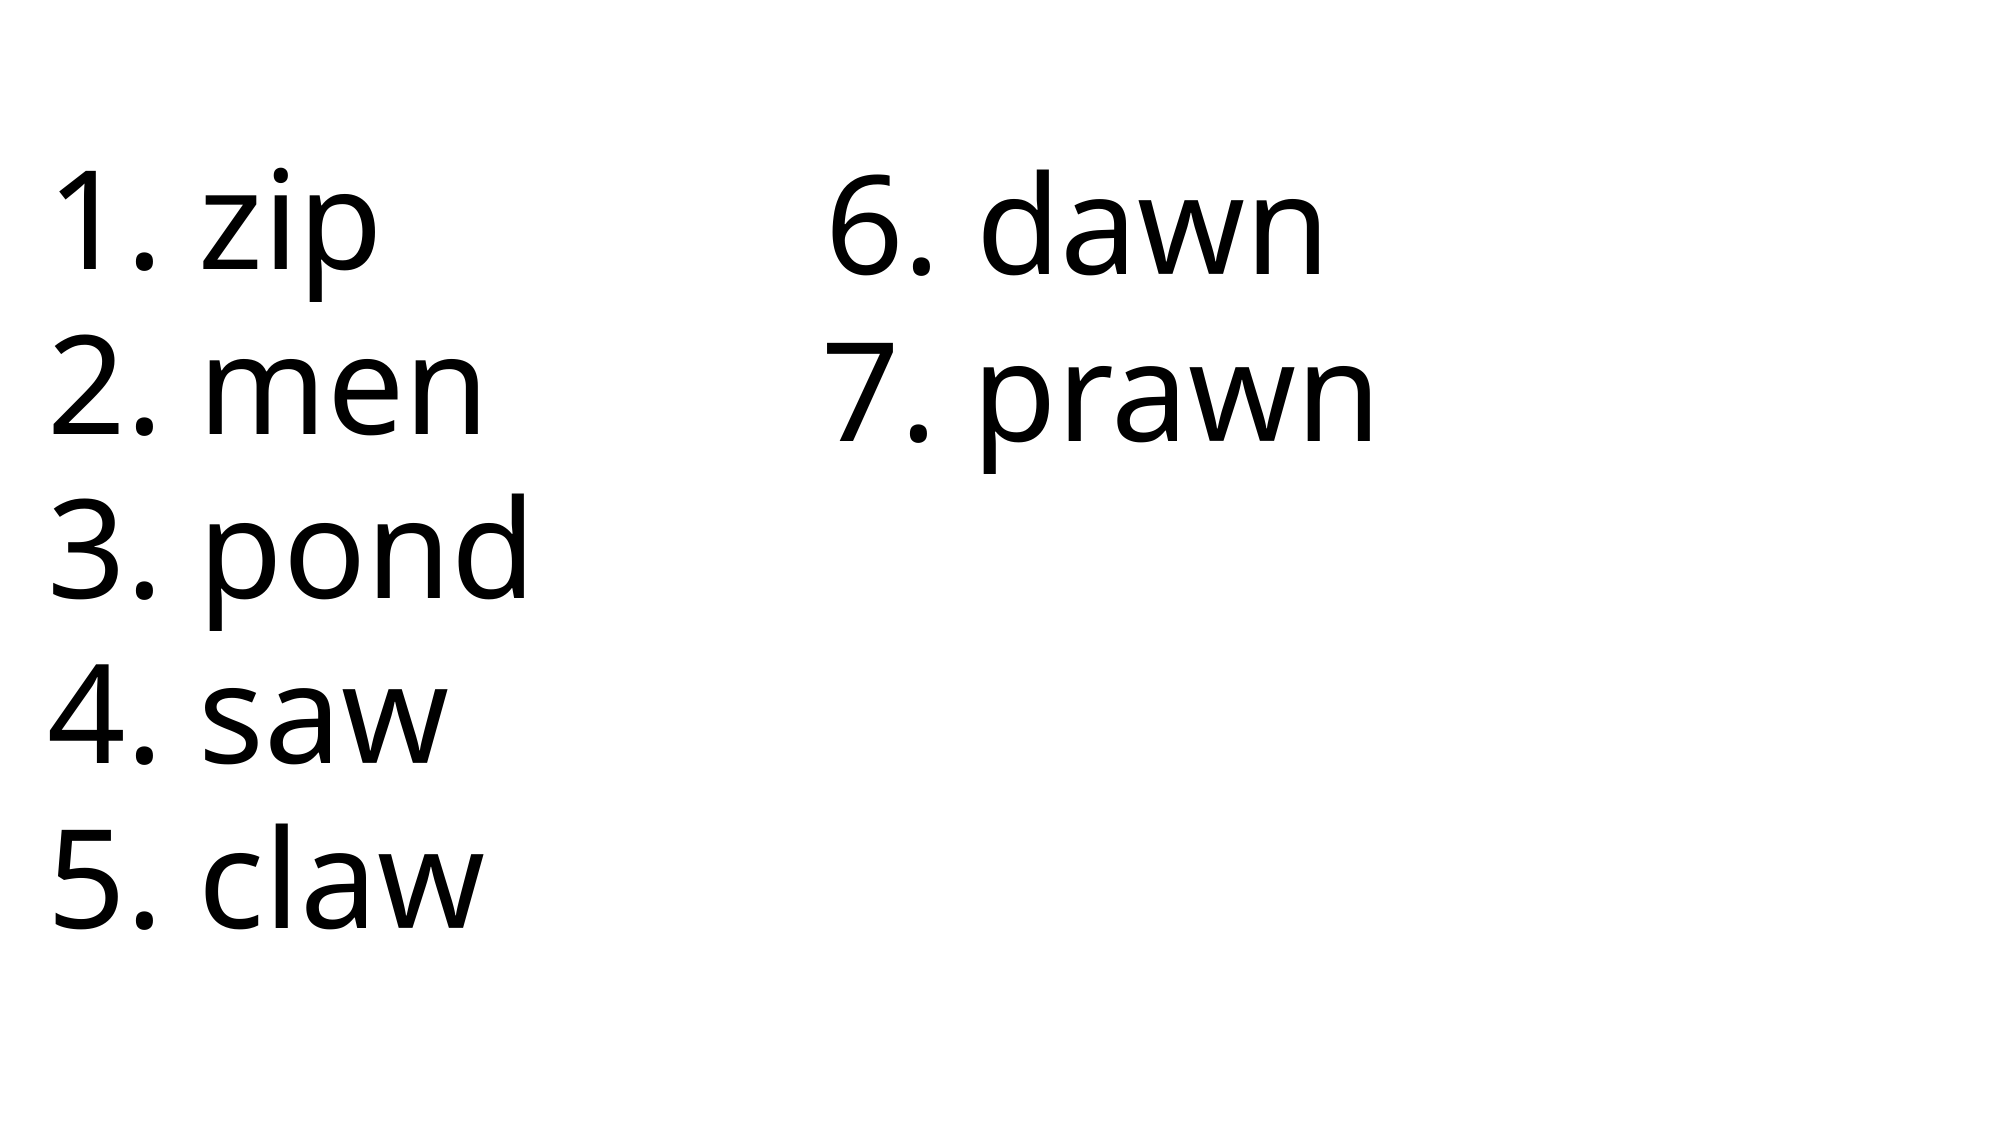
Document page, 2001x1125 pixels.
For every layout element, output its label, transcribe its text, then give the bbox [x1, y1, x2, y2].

text_box 1. zip 2. men 3. pond 4. saw 5. claw [32, 124, 843, 964]
text_box 6. dawn 7. prawn [771, 116, 2000, 477]
